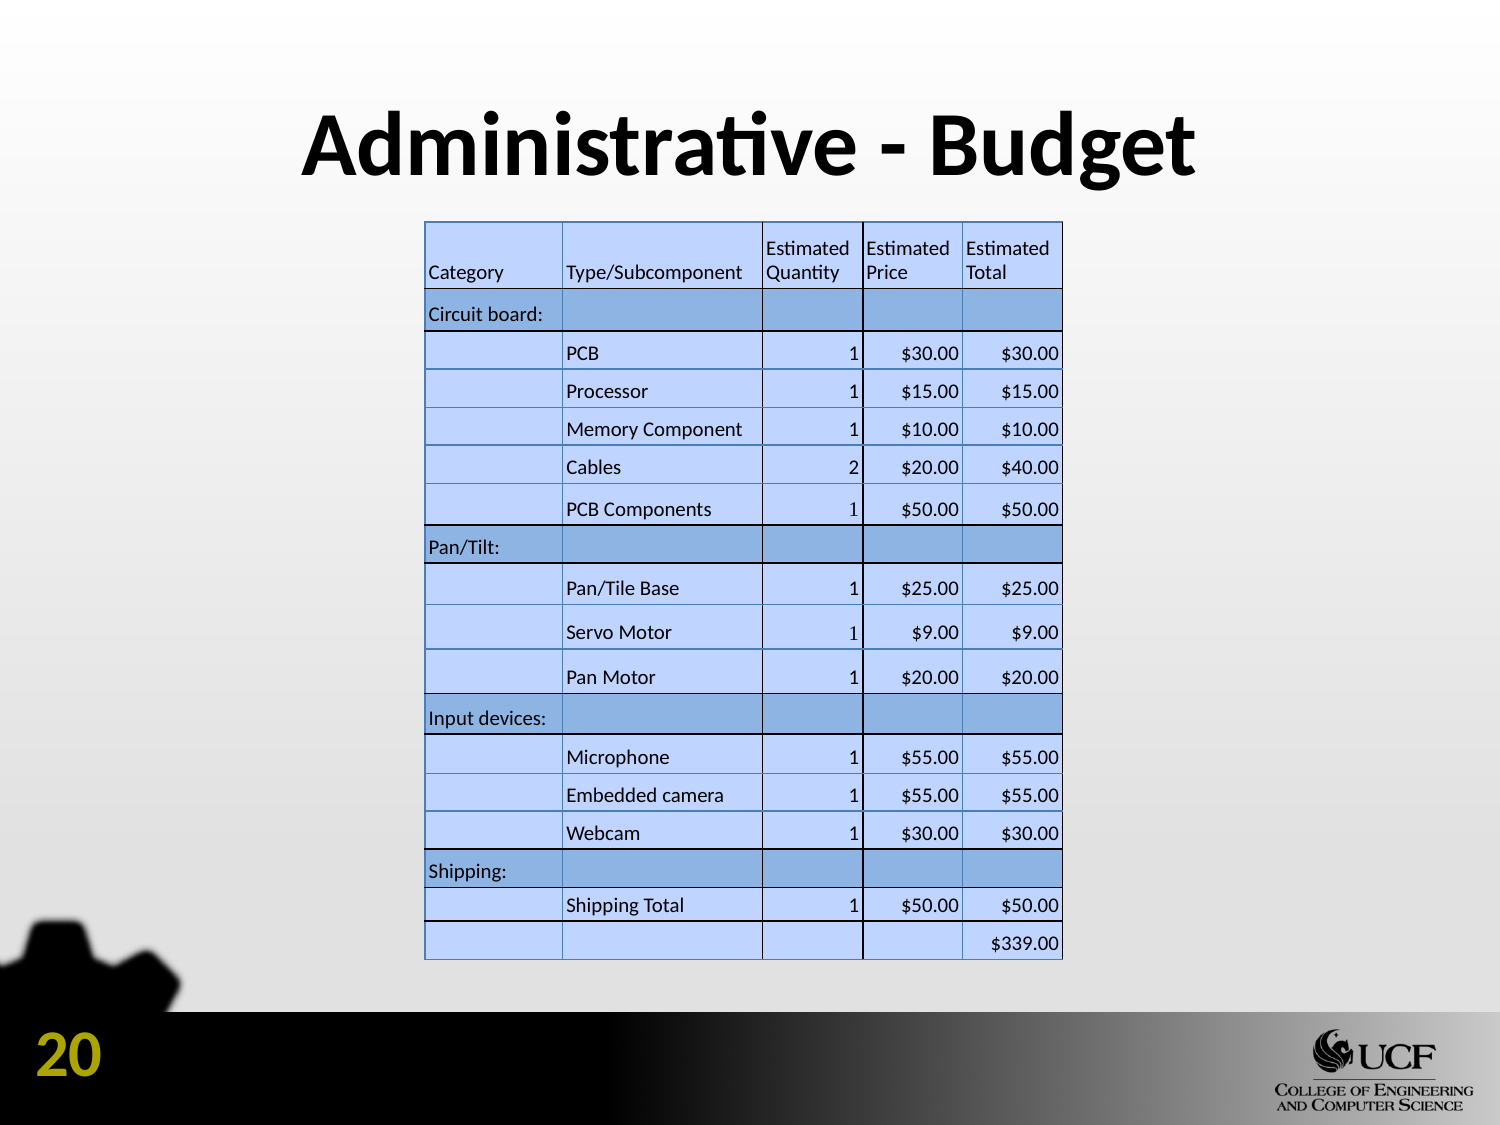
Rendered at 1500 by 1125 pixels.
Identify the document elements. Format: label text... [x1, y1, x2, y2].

table_cell Webcam [563, 812, 762, 848]
table_cell $30.00 [864, 812, 962, 848]
table_cell [864, 526, 962, 562]
table_cell PCB Components [563, 484, 762, 524]
table_cell [563, 694, 762, 733]
table_cell $25.00 [864, 564, 962, 604]
table_cell [864, 850, 962, 887]
table_cell [763, 526, 862, 562]
table_cell $30.00 [963, 812, 1062, 848]
table_header Estimated Total [963, 223, 1062, 288]
table_cell Servo Motor [563, 605, 762, 648]
table_cell 1 [763, 605, 862, 648]
table_cell [426, 735, 562, 773]
table_cell $30.00 [864, 332, 962, 368]
table_cell Pan/Tile Base [563, 564, 762, 604]
table_cell 1 [763, 650, 862, 693]
table_cell [426, 484, 562, 524]
table_cell [426, 332, 562, 368]
table_cell $20.00 [864, 650, 962, 693]
table_cell $15.00 [963, 370, 1062, 407]
table_cell Cables [563, 446, 762, 483]
table_cell $25.00 [963, 564, 1062, 604]
table_header Category [426, 223, 562, 288]
table_cell Microphone [563, 735, 762, 773]
table_cell [864, 694, 962, 733]
table_cell [426, 812, 562, 848]
table_cell $40.00 [963, 446, 1062, 483]
table_cell $55.00 [963, 774, 1062, 810]
table_cell $20.00 [864, 446, 962, 483]
table_cell $10.00 [963, 408, 1062, 444]
table_cell [426, 650, 562, 693]
table_cell [426, 408, 562, 444]
table_header Estimated Price [864, 223, 962, 288]
table_header Estimated Quantity [763, 223, 862, 288]
picture [0, 904, 1500, 1125]
title Administrative - Budget [75, 45, 1425, 233]
table_cell [563, 850, 762, 887]
table_cell $20.00 [963, 650, 1062, 693]
table_cell [763, 289, 862, 330]
table_cell $55.00 [963, 735, 1062, 773]
table_cell 1 [763, 408, 862, 444]
table_cell Shipping Total [563, 888, 762, 920]
table_cell Pan Motor [563, 650, 762, 693]
table_cell [426, 774, 562, 810]
table_cell [763, 850, 862, 887]
table_cell 1 [763, 370, 862, 407]
table_cell $10.00 [864, 408, 962, 444]
table_cell [426, 605, 562, 648]
table_cell 1 [763, 888, 862, 920]
table_cell [763, 694, 862, 733]
table_cell $55.00 [864, 735, 962, 773]
table_cell 1 [763, 564, 862, 604]
table_cell [864, 922, 962, 959]
table_cell [426, 922, 562, 959]
table_cell $50.00 [864, 484, 962, 524]
table_cell 1 [763, 774, 862, 810]
table_cell $50.00 [864, 888, 962, 920]
table_cell $9.00 [963, 605, 1062, 648]
table_cell [963, 694, 1062, 733]
table_cell 2 [763, 446, 862, 483]
table_cell [763, 922, 862, 959]
table_cell [963, 850, 1062, 887]
table_cell [563, 289, 762, 330]
table_cell $50.00 [963, 888, 1062, 920]
table_cell [426, 888, 562, 920]
table_cell $339.00 [963, 922, 1062, 959]
table_cell $55.00 [864, 774, 962, 810]
table_cell Shipping: [426, 850, 562, 887]
table_cell [864, 289, 962, 330]
table_cell $15.00 [864, 370, 962, 407]
table_cell [963, 526, 1062, 562]
table_cell [426, 446, 562, 483]
table_cell Circuit board: [426, 289, 562, 330]
table_cell [963, 289, 1062, 330]
table_cell Memory Component [563, 408, 762, 444]
table_cell 1 [763, 812, 862, 848]
table_cell Embedded camera [563, 774, 762, 810]
table_cell [426, 370, 562, 407]
table_cell [426, 564, 562, 604]
table_cell 1 [763, 484, 862, 524]
table_cell $9.00 [864, 605, 962, 648]
table_cell Input devices: [426, 694, 562, 733]
table_cell $30.00 [963, 332, 1062, 368]
table_cell 1 [763, 735, 862, 773]
table_cell Pan/Tilt: [426, 526, 562, 562]
table_cell $50.00 [963, 484, 1062, 524]
table_cell [563, 526, 762, 562]
table_cell Processor [563, 370, 762, 407]
table_header Type/Subcomponent [563, 223, 762, 288]
table_cell PCB [563, 332, 762, 368]
table_cell 1 [763, 332, 862, 368]
table_cell [563, 922, 762, 959]
